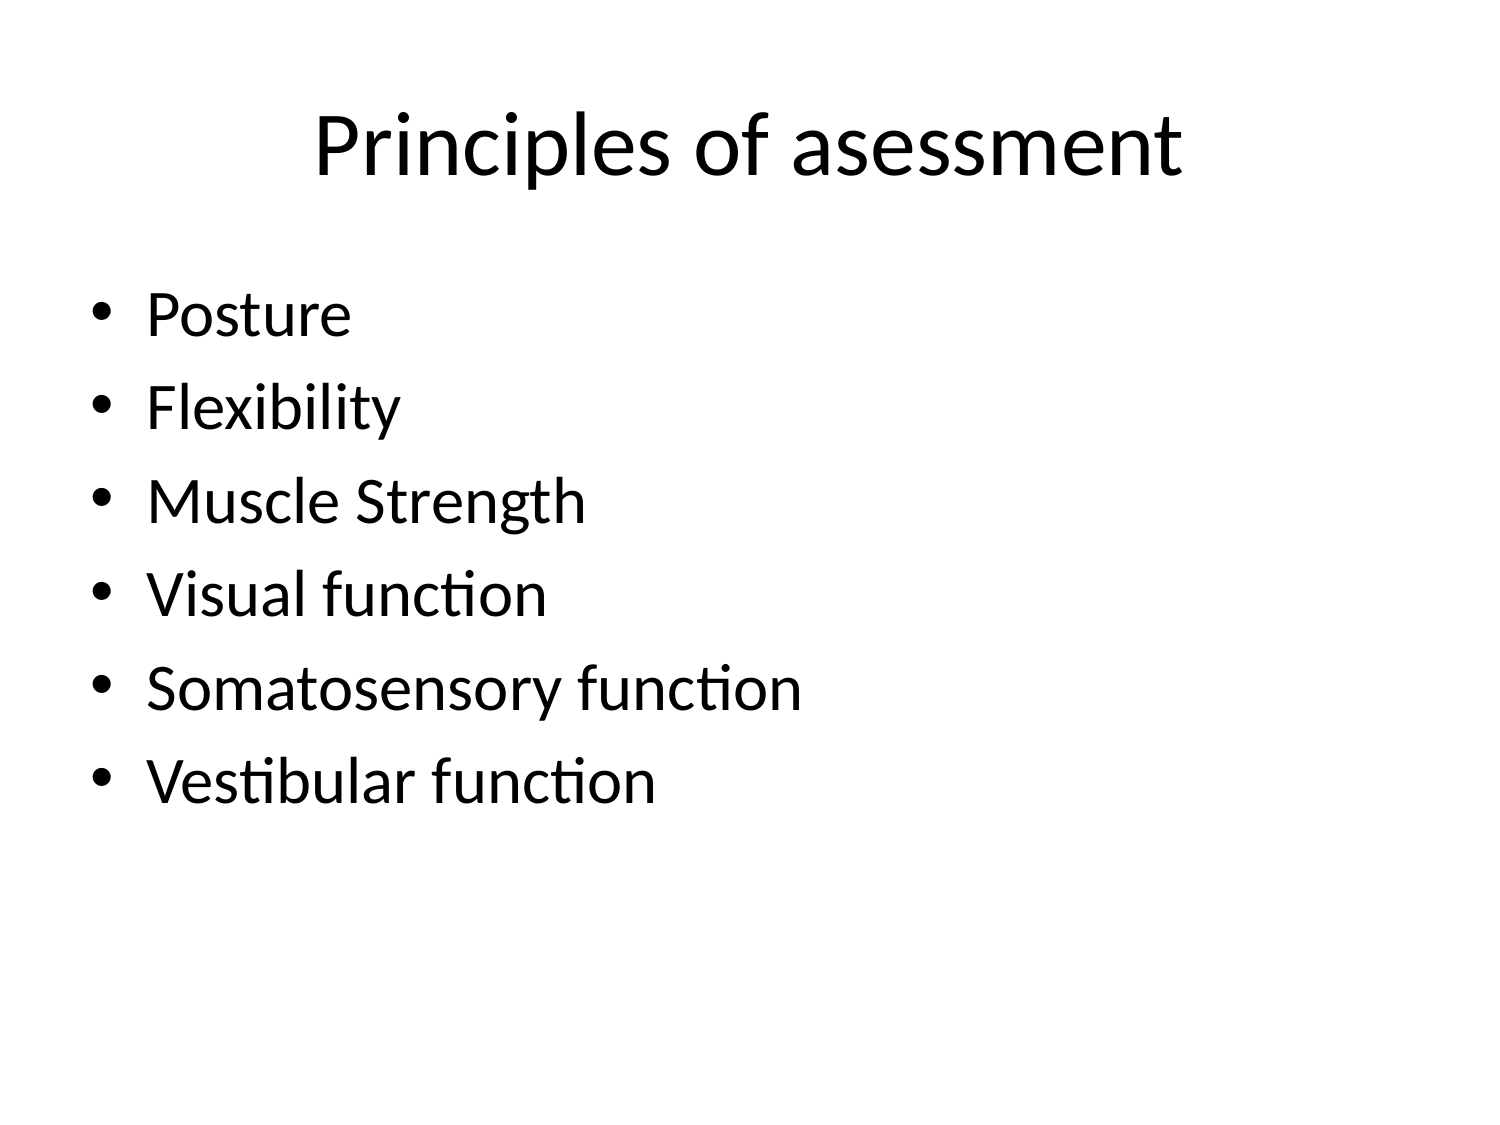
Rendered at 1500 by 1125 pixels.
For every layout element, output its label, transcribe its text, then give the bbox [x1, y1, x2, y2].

title Principles of asessment [75, 45, 1425, 233]
list Posture Flexibility Muscle Strength Visual function Somatosensory function Vestibular function [75, 262, 1425, 1005]
